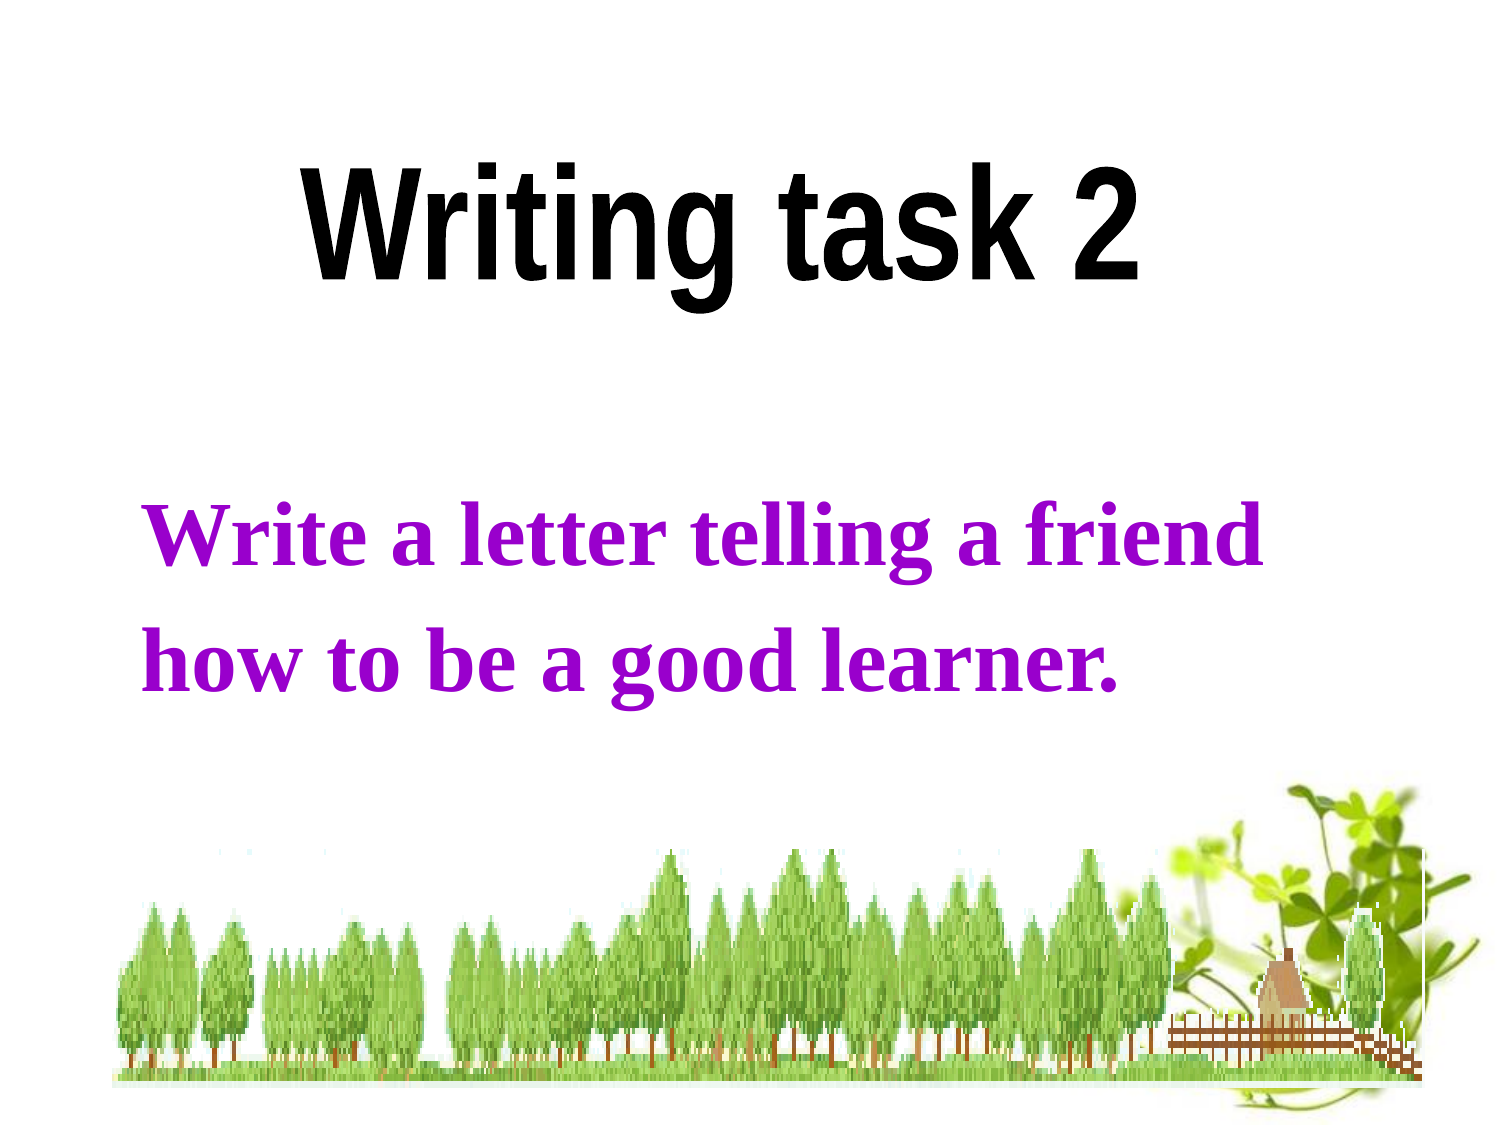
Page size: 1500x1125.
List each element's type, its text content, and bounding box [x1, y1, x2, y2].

text_box Write a letter telling a friend how to be a good learner. [125, 449, 1305, 718]
picture [0, 0, 1500, 1125]
